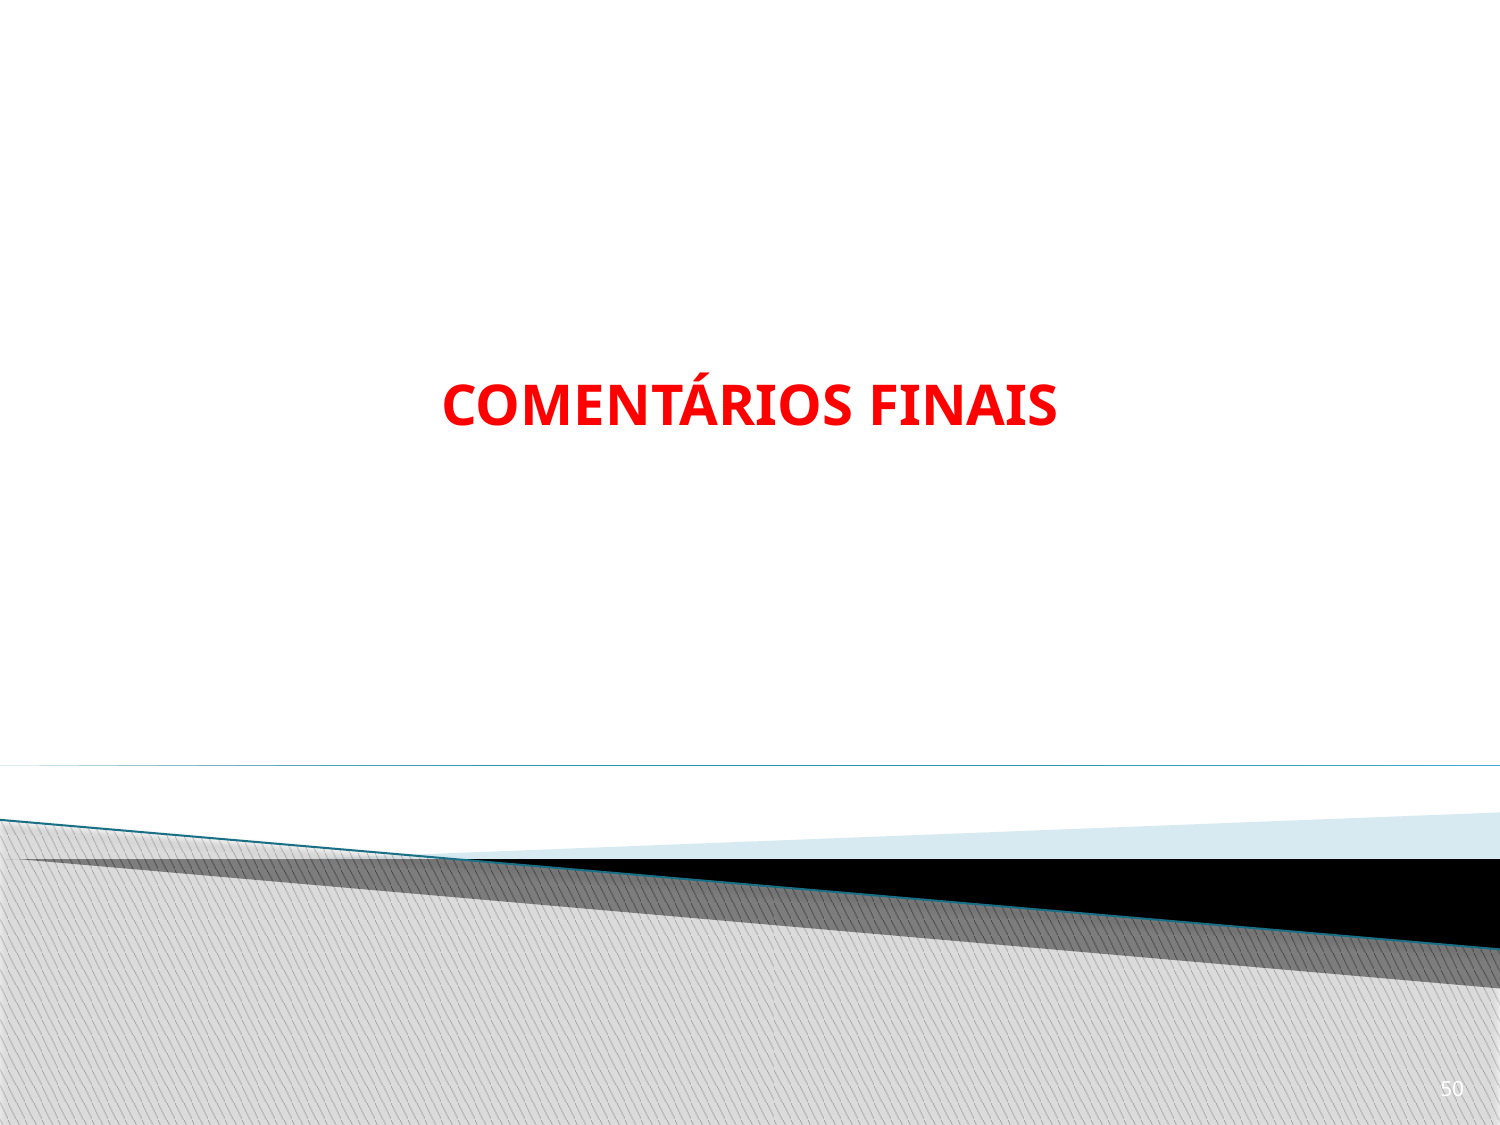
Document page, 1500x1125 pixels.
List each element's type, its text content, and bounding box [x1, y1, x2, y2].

slide_number 50 [1418, 1051, 1479, 1112]
picture [5, 859, 1500, 989]
title COMENTÁRIOS FINAIS [0, 338, 1500, 445]
